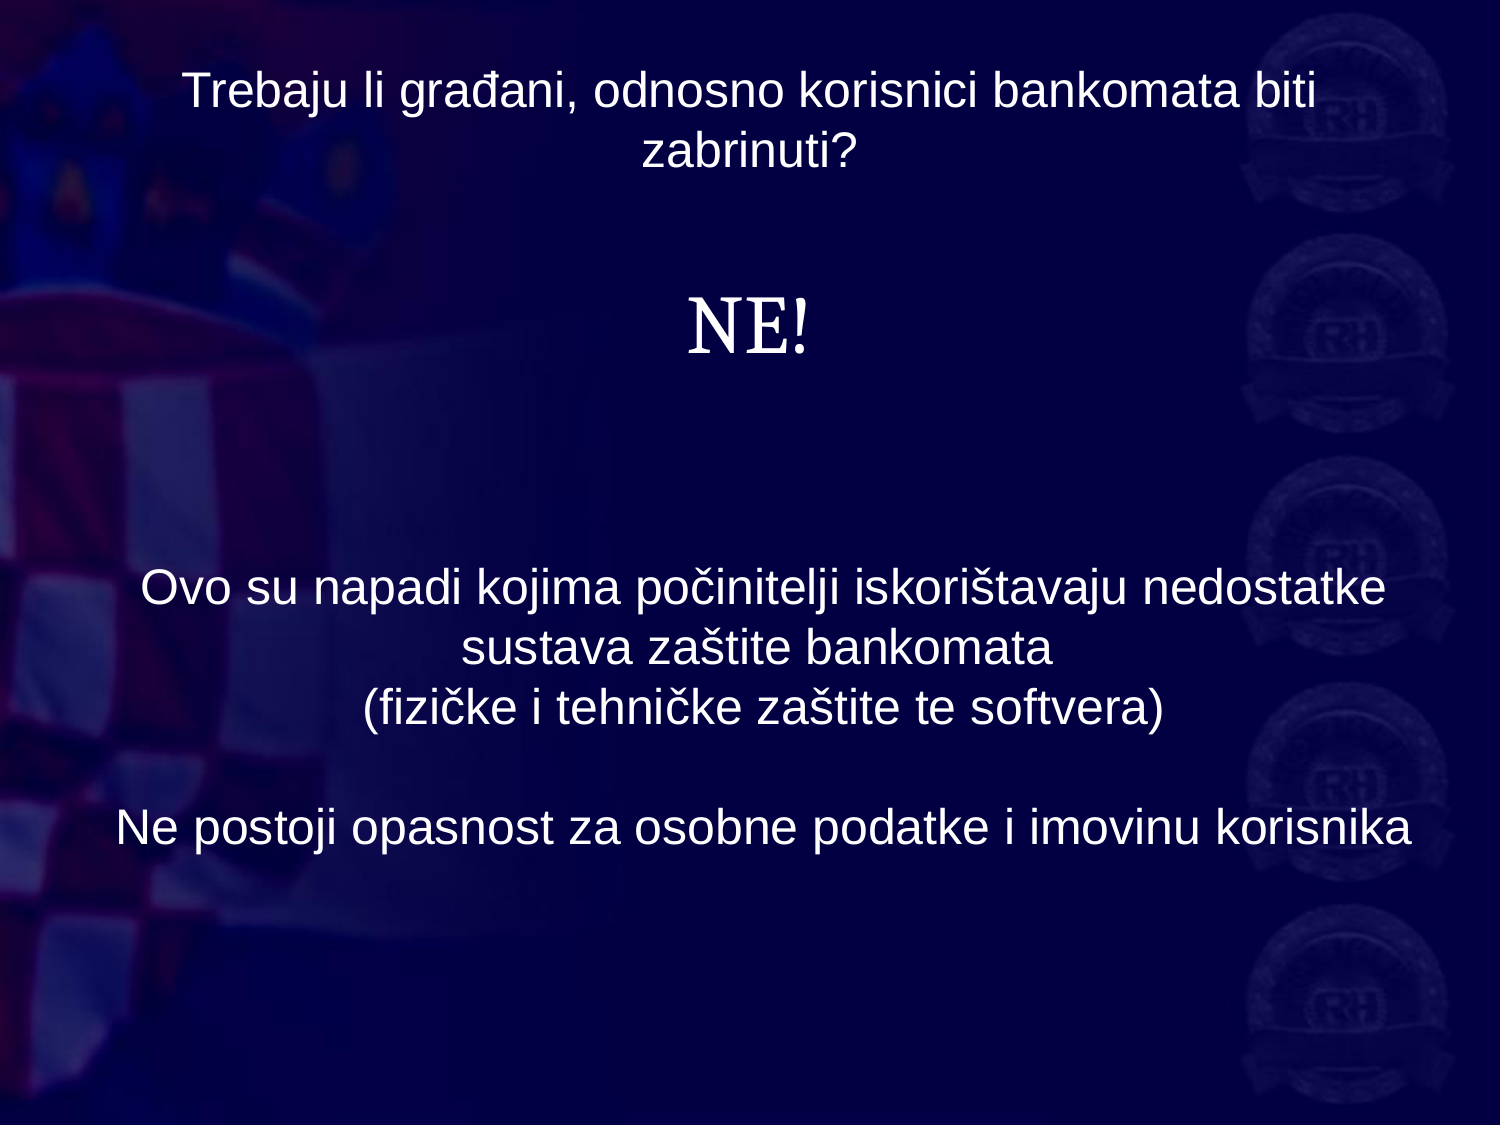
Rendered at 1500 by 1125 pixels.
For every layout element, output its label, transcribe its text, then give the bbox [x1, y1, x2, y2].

list NE! [74, 262, 1426, 396]
picture [0, 0, 1500, 1125]
title Trebaju li građani, odnosno korisnici bankomata biti zabrinuti? [74, 112, 1426, 233]
text_box Ovo su napadi kojima počinitelji iskorištavaju nedostatke sustava zaštite bankomata (fizičke i tehničke zaštite te softvera) Ne postoji opasnost za osobne podatke i imovinu korisnika [50, 396, 1479, 922]
